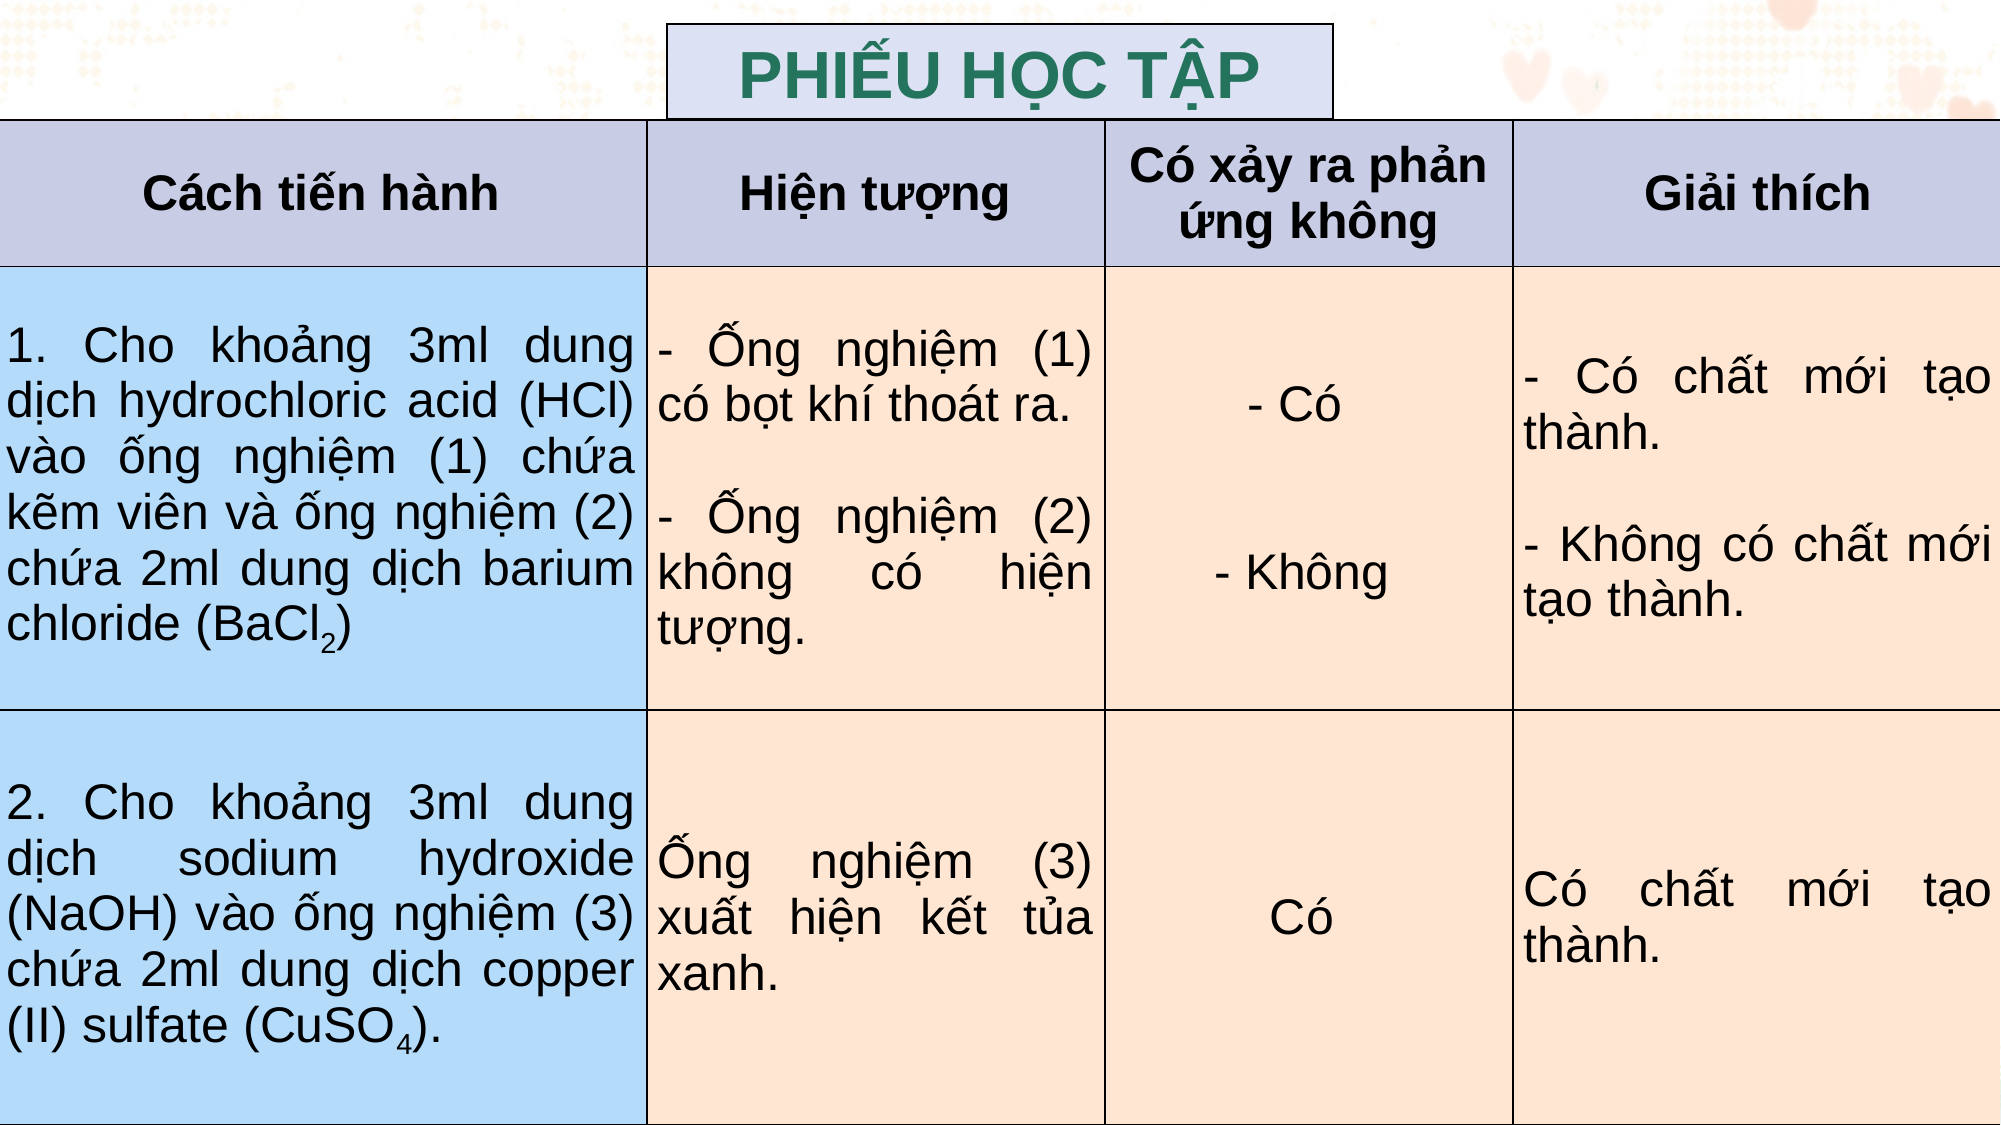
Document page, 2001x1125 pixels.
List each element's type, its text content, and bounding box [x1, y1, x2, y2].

table_cell - Ống nghiệm (1) có bọt khí thoát ra. - Ống nghiệm (2) không có hiện tượng. [648, 267, 1104, 709]
table_cell 2. Cho khoảng 3ml dung dịch sodium hydroxide (NaOH) vào ống nghiệm (3) chứa 2ml dung dịch copper (II) sulfate (CuSO4). [0, 711, 646, 1124]
text_box PHIẾU HỌC TẬP [666, 23, 1334, 120]
picture [0, 0, 2001, 1125]
table_header Hiện tượng [648, 121, 1104, 266]
table_header Có xảy ra phản ứng không [1106, 121, 1512, 266]
table_cell Có [1106, 711, 1512, 1124]
table_cell Có chất mới tạo thành. [1514, 711, 2000, 1124]
table_cell - Có chất mới tạo thành. - Không có chất mới tạo thành. [1514, 267, 2000, 709]
table_cell 1. Cho khoảng 3ml dung dịch hydrochloric acid (HCl) vào ống nghiệm (1) chứa kẽm viên và ống nghiệm (2) chứa 2ml dung dịch barium chloride (BaCl2) [0, 267, 646, 709]
table_header Giải thích [1514, 121, 2000, 266]
table_cell - Có - Không [1106, 267, 1512, 709]
table_cell Ống nghiệm (3) xuất hiện kết tủa xanh. [648, 711, 1104, 1124]
table_header Cách tiến hành [0, 121, 646, 266]
